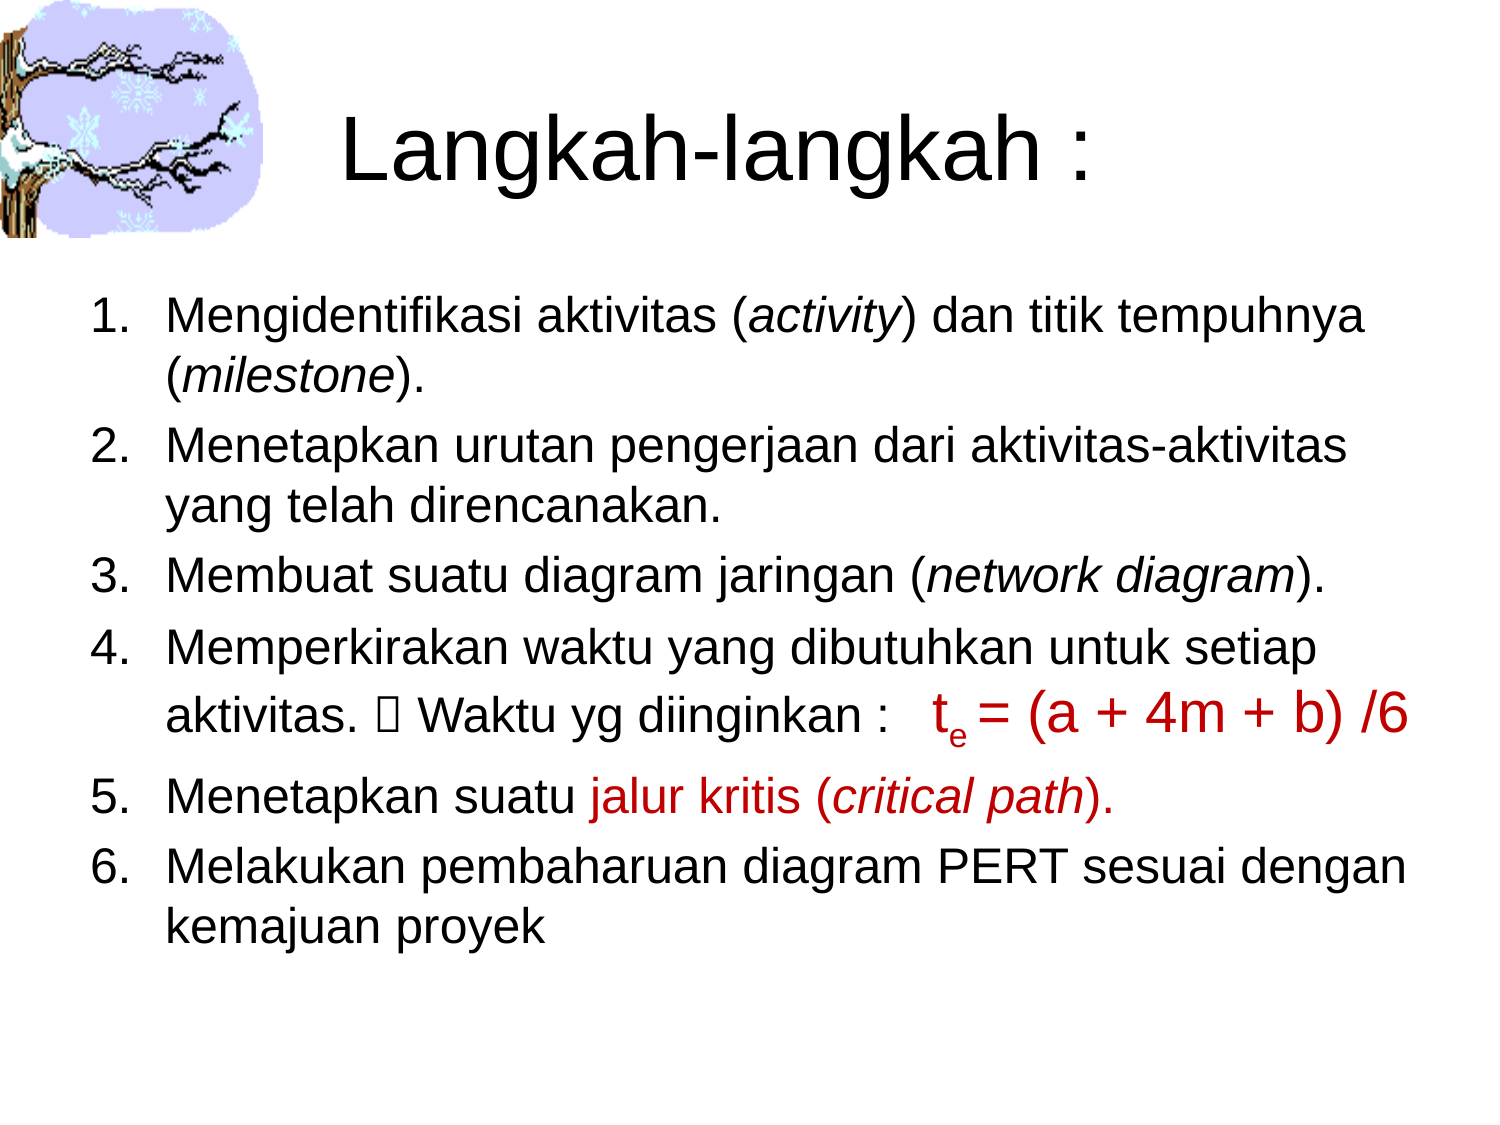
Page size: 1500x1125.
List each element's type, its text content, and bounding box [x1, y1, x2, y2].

list Mengidentifikasi aktivitas (activity) dan titik tempuhnya (milestone). Menetapkan urutan pengerjaan dari aktivitas-aktivitas yang telah direncanakan. Membuat suatu diagram jaringan (network diagram). Memperkirakan waktu yang dibutuhkan untuk setiap aktivitas.  Waktu yg diinginkan : te = (a + 4m + b) /6 Menetapkan suatu jalur kritis (critical path). Melakukan pembaharuan diagram PERT sesuai dengan kemajuan proyek [74, 274, 1466, 1018]
title Langkah-langkah : [324, 49, 1426, 238]
picture [0, 0, 263, 238]
